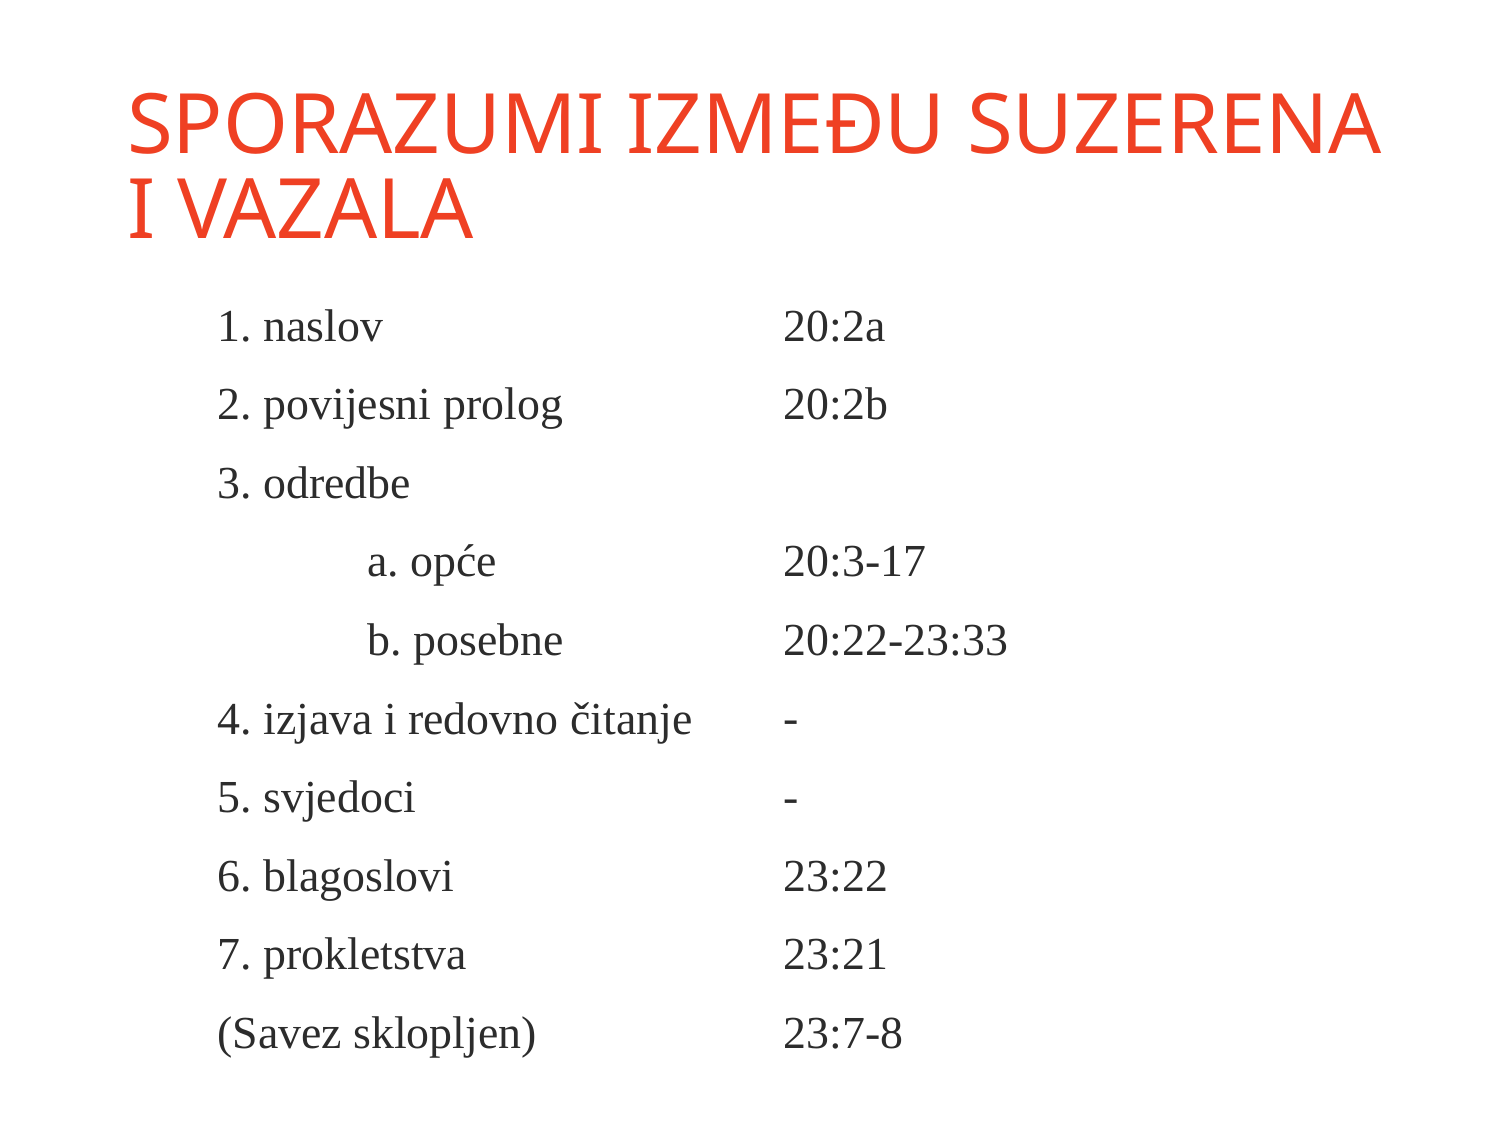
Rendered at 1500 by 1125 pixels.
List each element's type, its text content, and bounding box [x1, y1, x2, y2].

title Sporazumi između suzerena i vazala [112, 46, 1425, 295]
list 1. naslov 2. povijesni prolog 3. odredbe a. opće b. posebne 4. izjava i redovno čitanje 5. svjedoci 6. blagoslovi 7. prokletstva (Savez sklopljen) [202, 294, 768, 1079]
text_box 20:2a 20:2b 20:3-17 20:22-23:33 - - 23:22 23:21 23:7-8 [768, 294, 1079, 1079]
